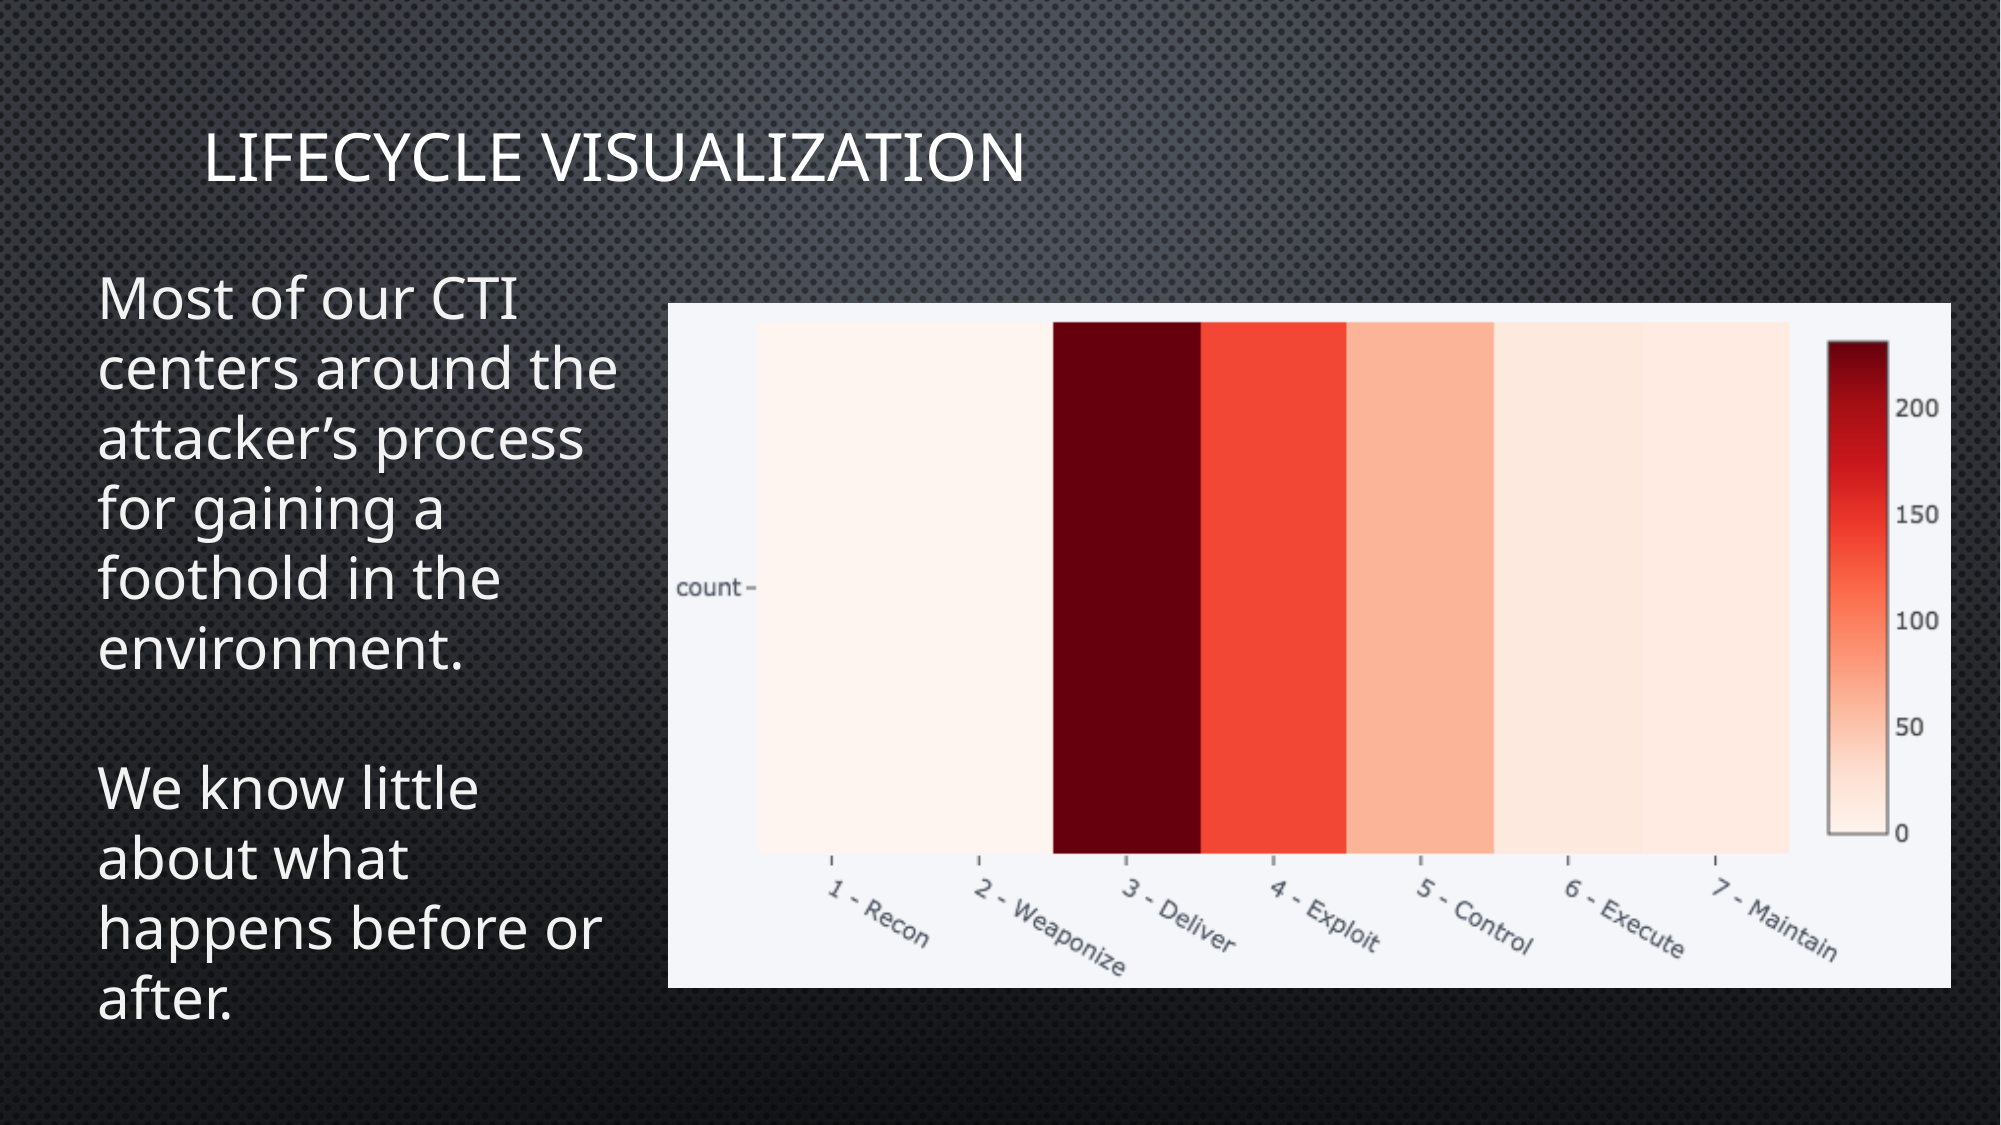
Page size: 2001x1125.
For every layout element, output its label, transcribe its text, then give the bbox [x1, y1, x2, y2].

title LIFECYCLE Visualization [187, 99, 1813, 211]
text_box Most of our CTI centers around the attacker’s process for gaining a foothold in the environment. We know little about what happens before or after. [82, 253, 654, 1039]
picture [668, 303, 1952, 989]
